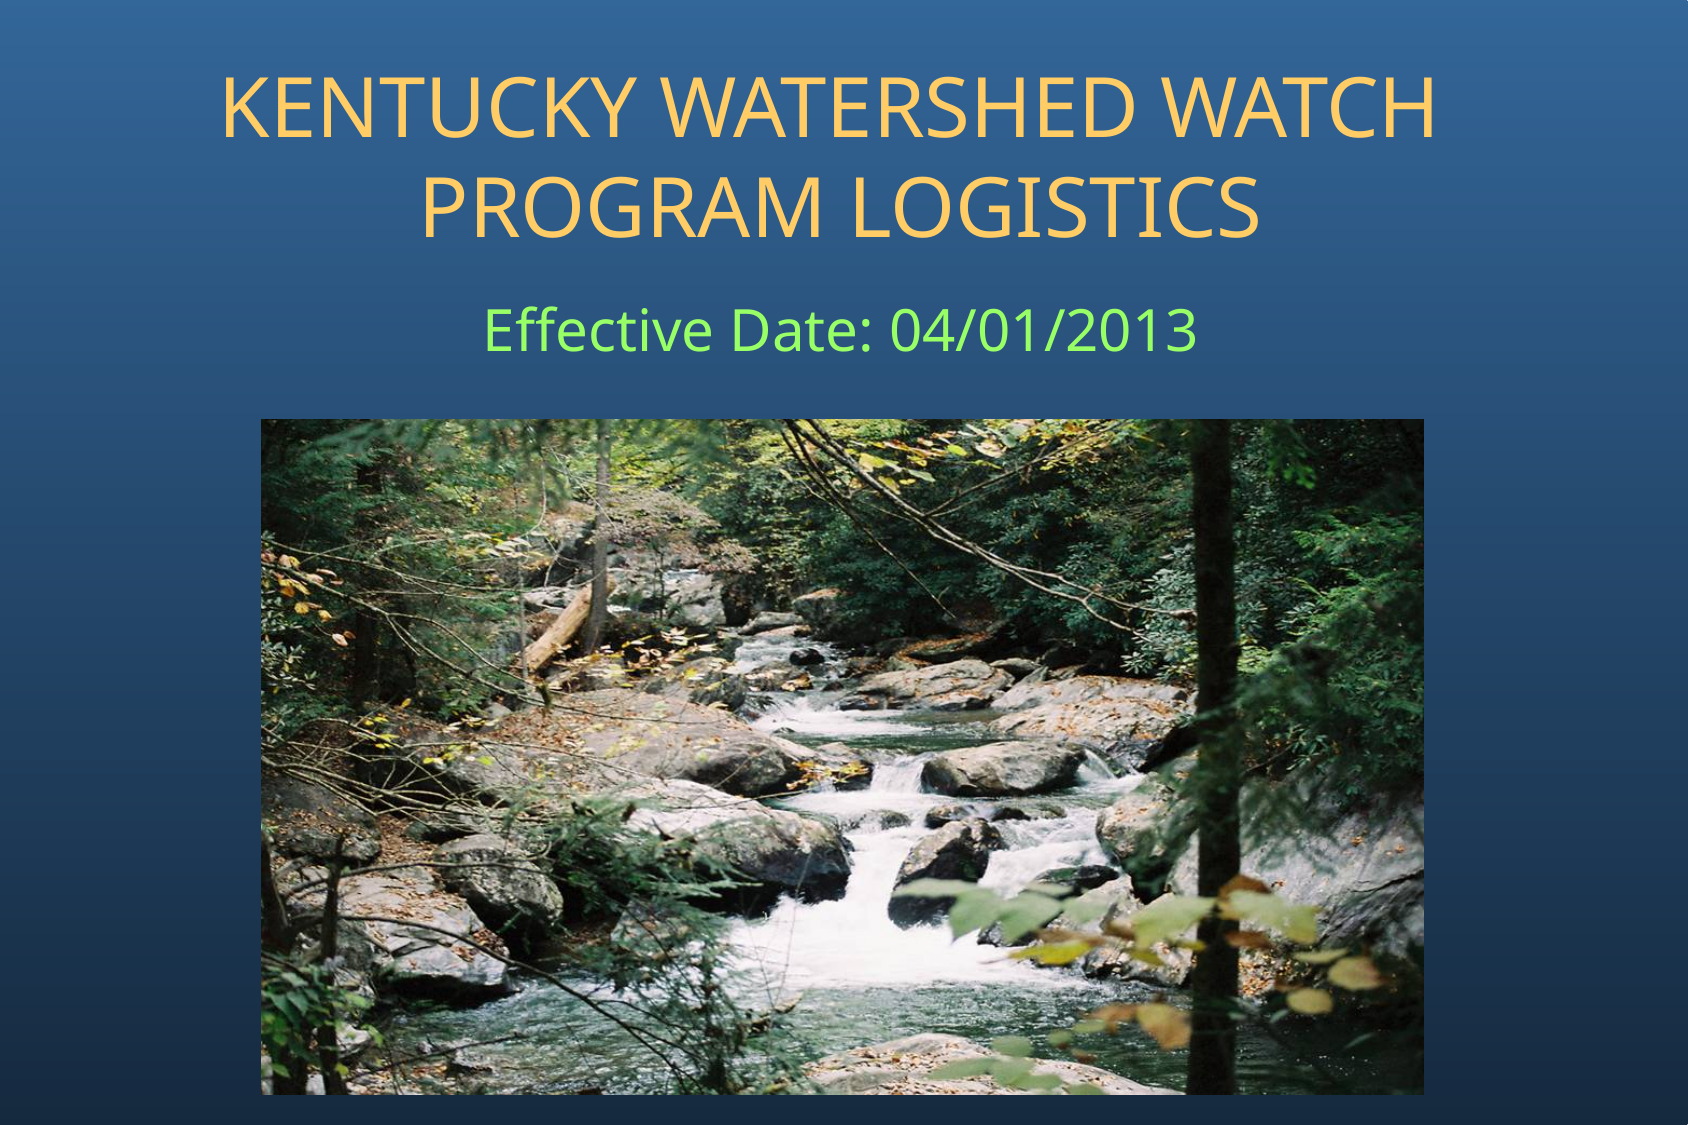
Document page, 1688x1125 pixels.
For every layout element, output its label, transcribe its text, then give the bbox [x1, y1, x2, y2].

text_box KENTUCKY WATERSHED WATCH PROGRAM LOGISTICS [0, 46, 1685, 261]
text_box Effective Date: 04/01/2013 [138, 285, 1544, 371]
picture [261, 419, 1425, 1095]
